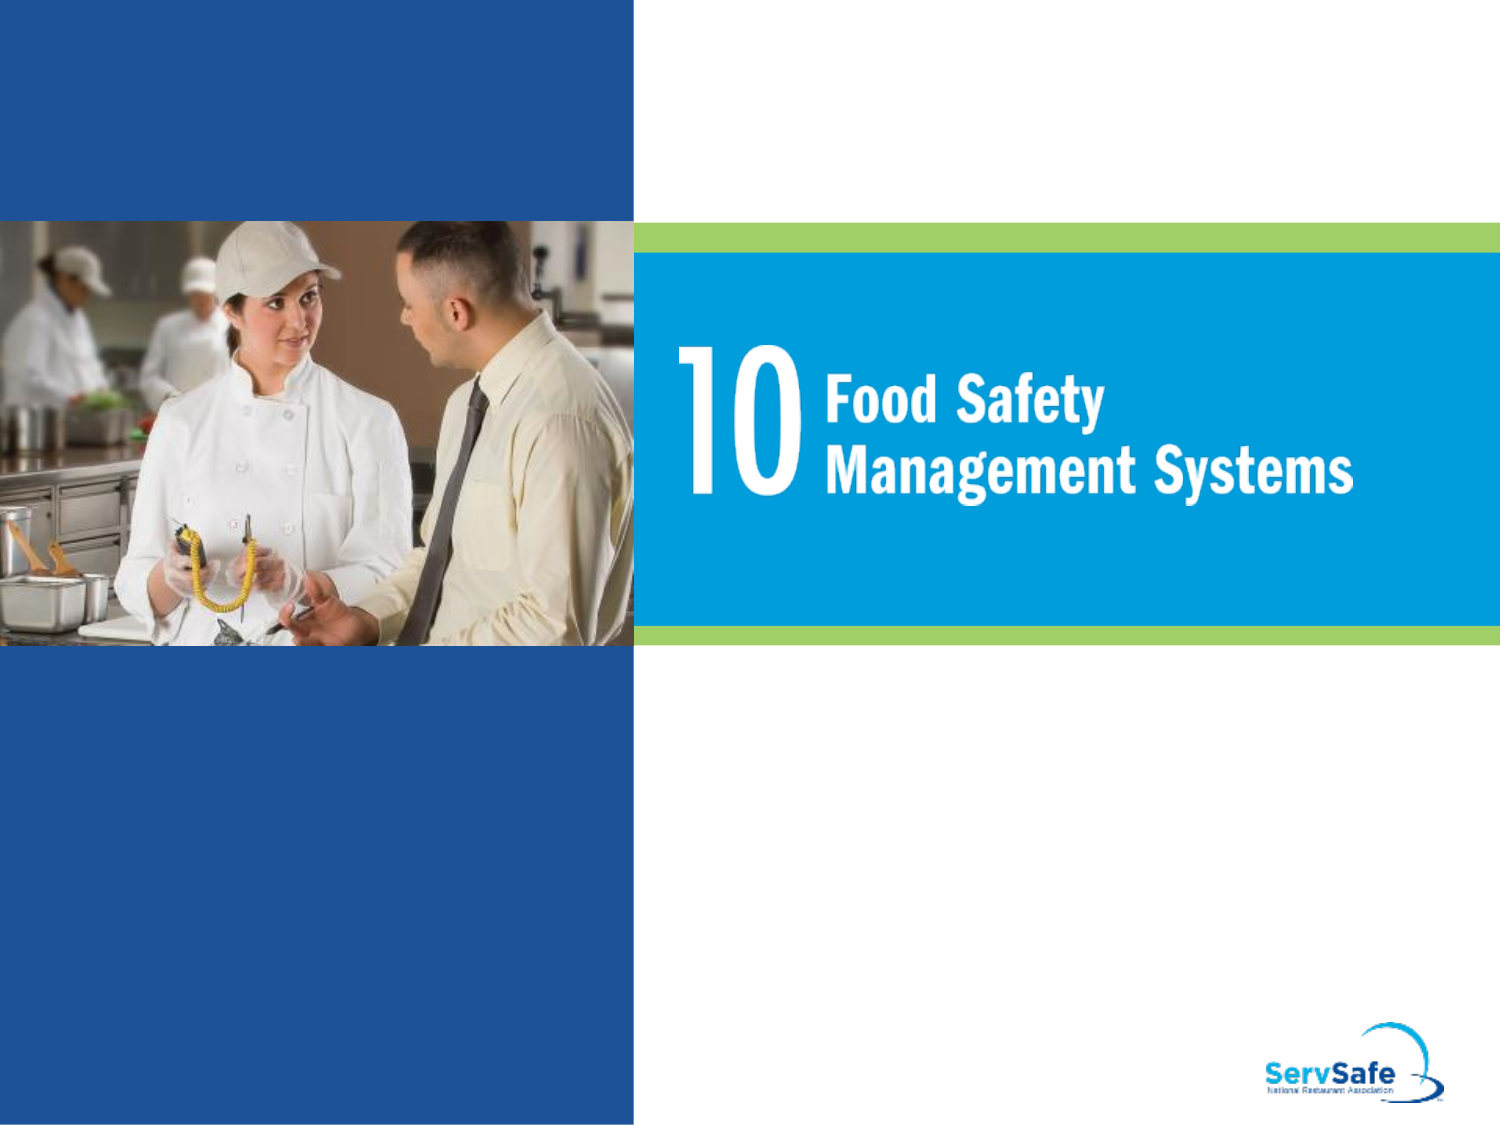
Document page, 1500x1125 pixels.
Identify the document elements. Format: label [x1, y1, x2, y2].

picture [0, 221, 634, 646]
picture [1061, 375, 1104, 434]
picture [1329, 457, 1352, 494]
picture [734, 346, 801, 495]
picture [883, 386, 908, 423]
picture [957, 373, 985, 423]
picture [1015, 372, 1032, 422]
picture [1117, 446, 1136, 494]
picture [911, 374, 935, 423]
picture [988, 457, 1013, 494]
picture [1236, 446, 1255, 494]
picture [901, 457, 925, 493]
picture [1286, 457, 1324, 493]
picture [1089, 457, 1113, 493]
picture [988, 386, 1012, 423]
picture [853, 386, 879, 423]
picture [958, 451, 987, 505]
picture [828, 445, 866, 493]
picture [1265, 1022, 1444, 1103]
picture [1017, 457, 1055, 493]
picture [1060, 457, 1084, 494]
picture [680, 347, 712, 494]
picture [828, 374, 851, 422]
picture [1211, 457, 1234, 494]
picture [871, 457, 895, 494]
picture [1258, 457, 1282, 494]
picture [930, 457, 953, 494]
picture [1155, 444, 1183, 494]
picture [1034, 386, 1059, 423]
picture [1185, 457, 1208, 505]
